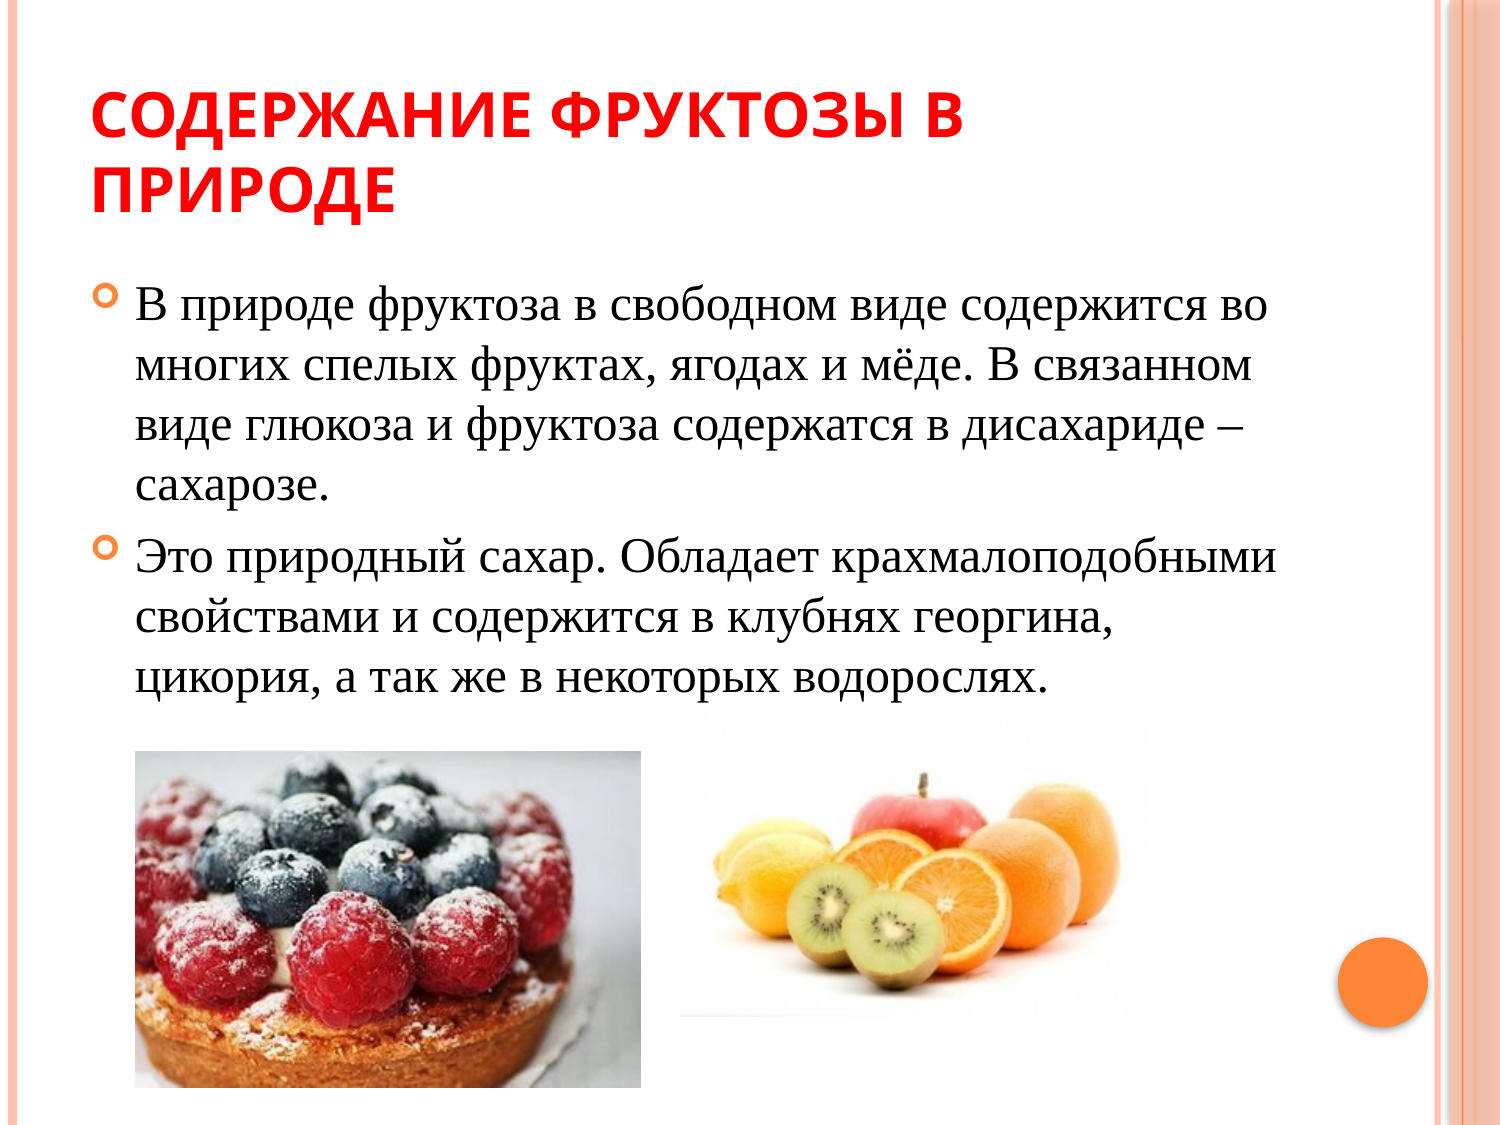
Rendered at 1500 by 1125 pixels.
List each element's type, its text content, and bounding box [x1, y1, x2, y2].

picture [135, 750, 641, 1088]
title Содержание фруктозы в природе [75, 45, 1300, 233]
list В природе фруктоза в свободном виде содержится во многих спелых фруктах, ягодах и мёде. В связанном виде глюкоза и фруктоза содержатся в дисахариде – сахарозе. Это природный сахар. Обладает крахмалоподобными свойствами и содержится в клубнях георгина, цикория, а так же в некоторых водорослях. [75, 262, 1300, 1062]
picture [678, 709, 1149, 1017]
